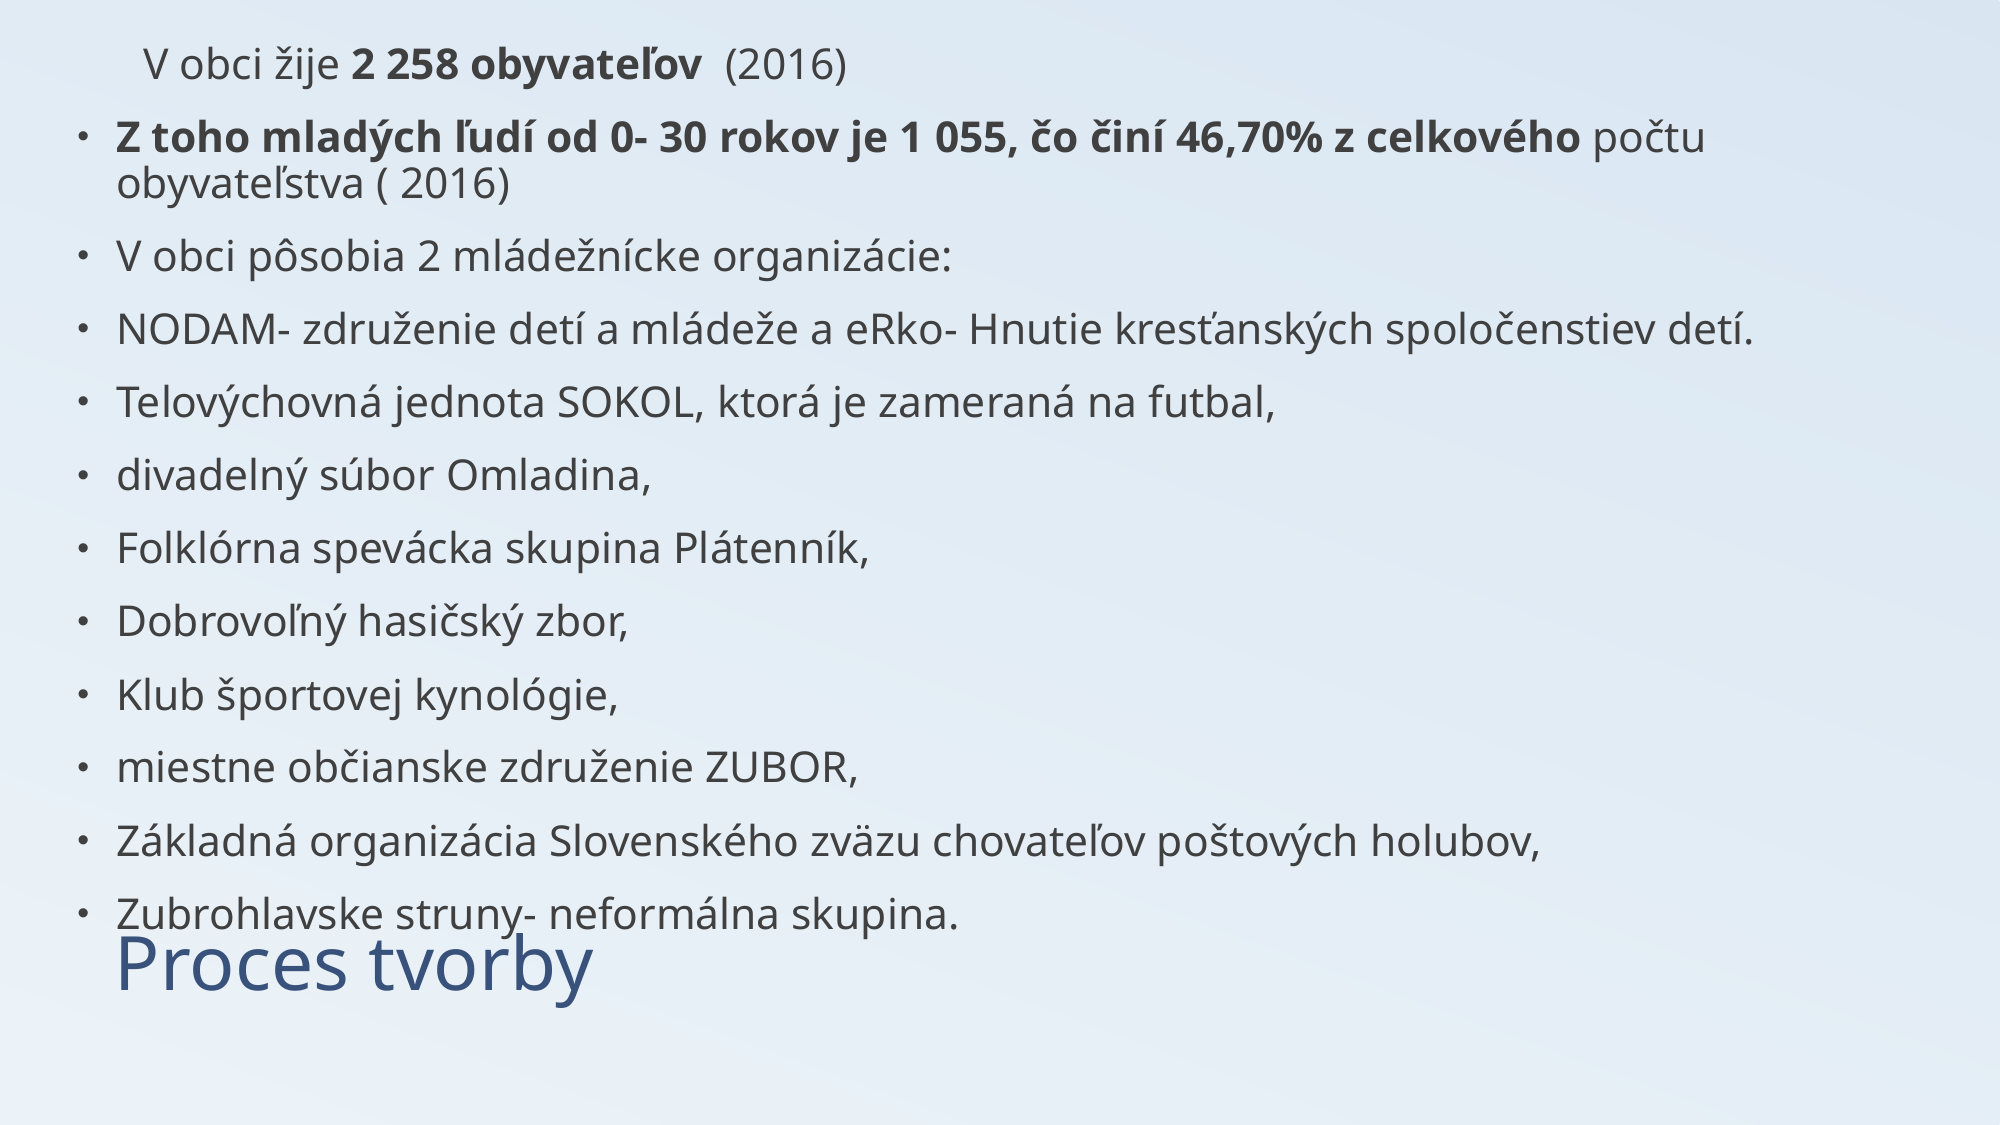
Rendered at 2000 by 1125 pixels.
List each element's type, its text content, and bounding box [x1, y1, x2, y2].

title Proces tvorby [99, 950, 1900, 1013]
list V obci žije 2 258 obyvateľov (2016) Z toho mladých ľudí od 0- 30 rokov je 1 055, čo činí 46,70% z celkového počtu obyvateľstva ( 2016) V obci pôsobia 2 mládežnícke organizácie: NODAM- združenie detí a mládeže a eRko- Hnutie kresťanských spoločenstiev detí. Telovýchovná jednota SOKOL, ktorá je zameraná na futbal, divadelný súbor Omladina, Folklórna spevácka skupina Plátenník, Dobrovoľný hasičský zbor, Klub športovej kynológie, miestne občianske združenie ZUBOR, Základná organizácia Slovenského zväzu chovateľov poštových holubov, Zubrohlavske struny- neformálna skupina. [62, 35, 1900, 950]
